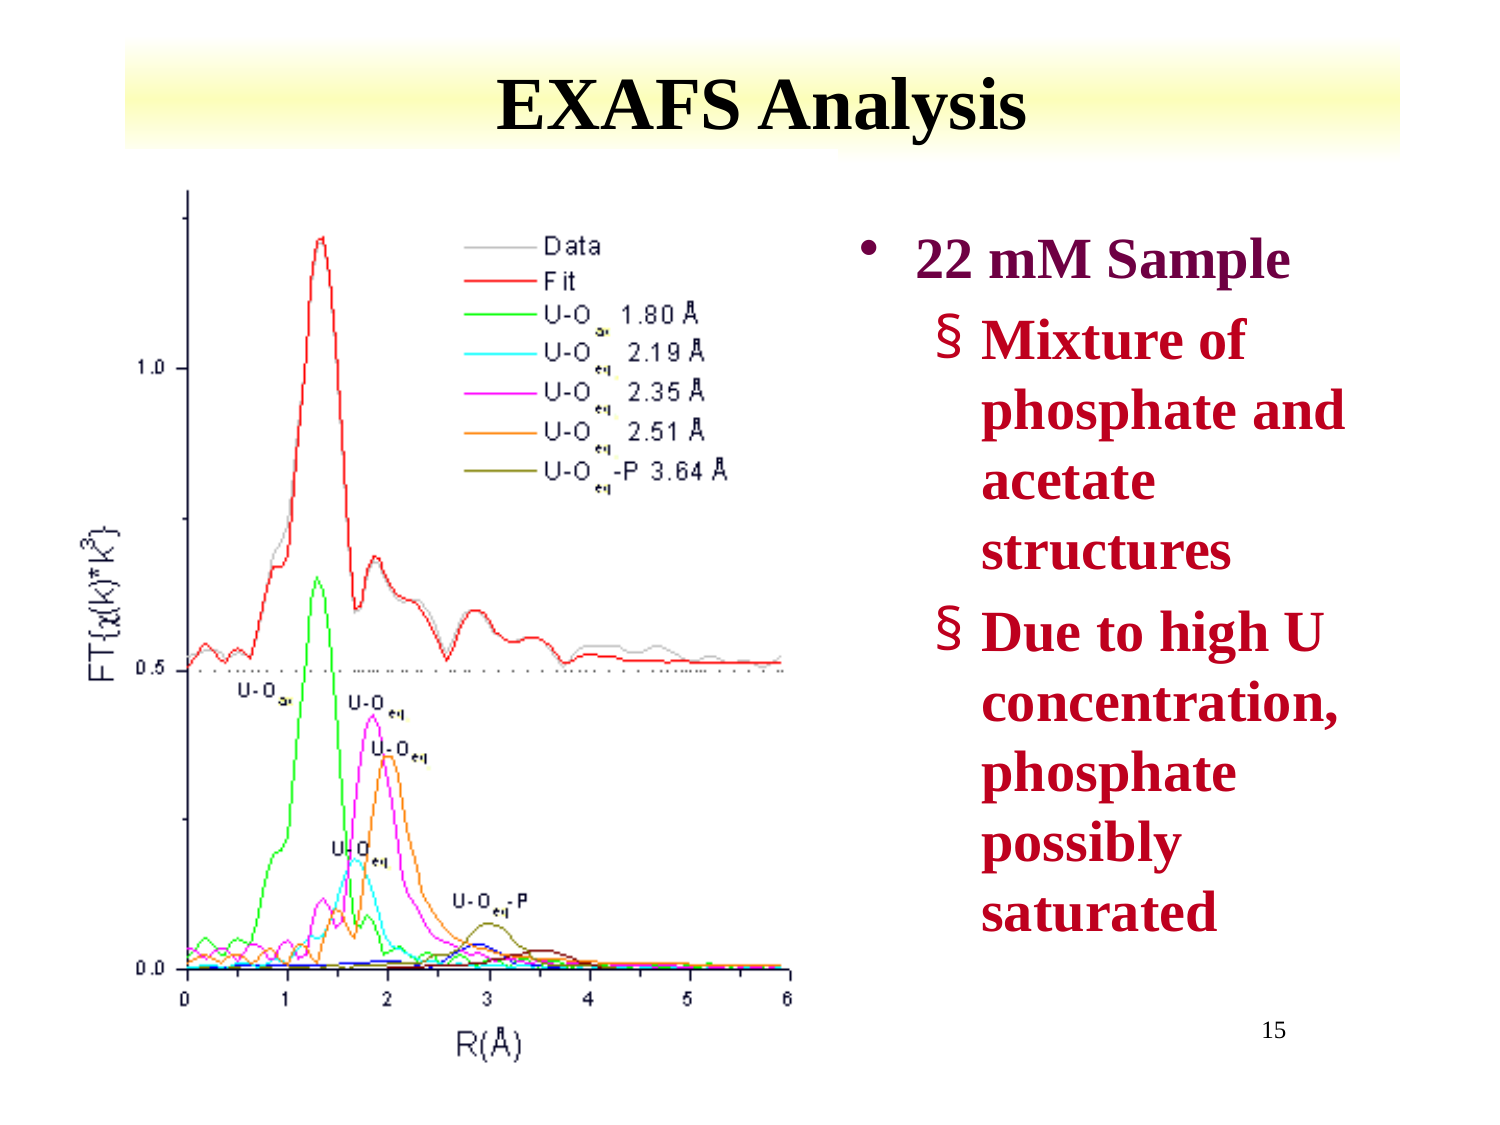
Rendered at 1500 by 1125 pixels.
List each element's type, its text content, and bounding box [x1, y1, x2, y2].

title EXAFS Analysis [124, 36, 1401, 163]
picture [37, 149, 838, 1113]
list 22 mM Sample Mixture of phosphate and acetate structures Due to high U concentration, phosphate possibly saturated [844, 211, 1388, 913]
